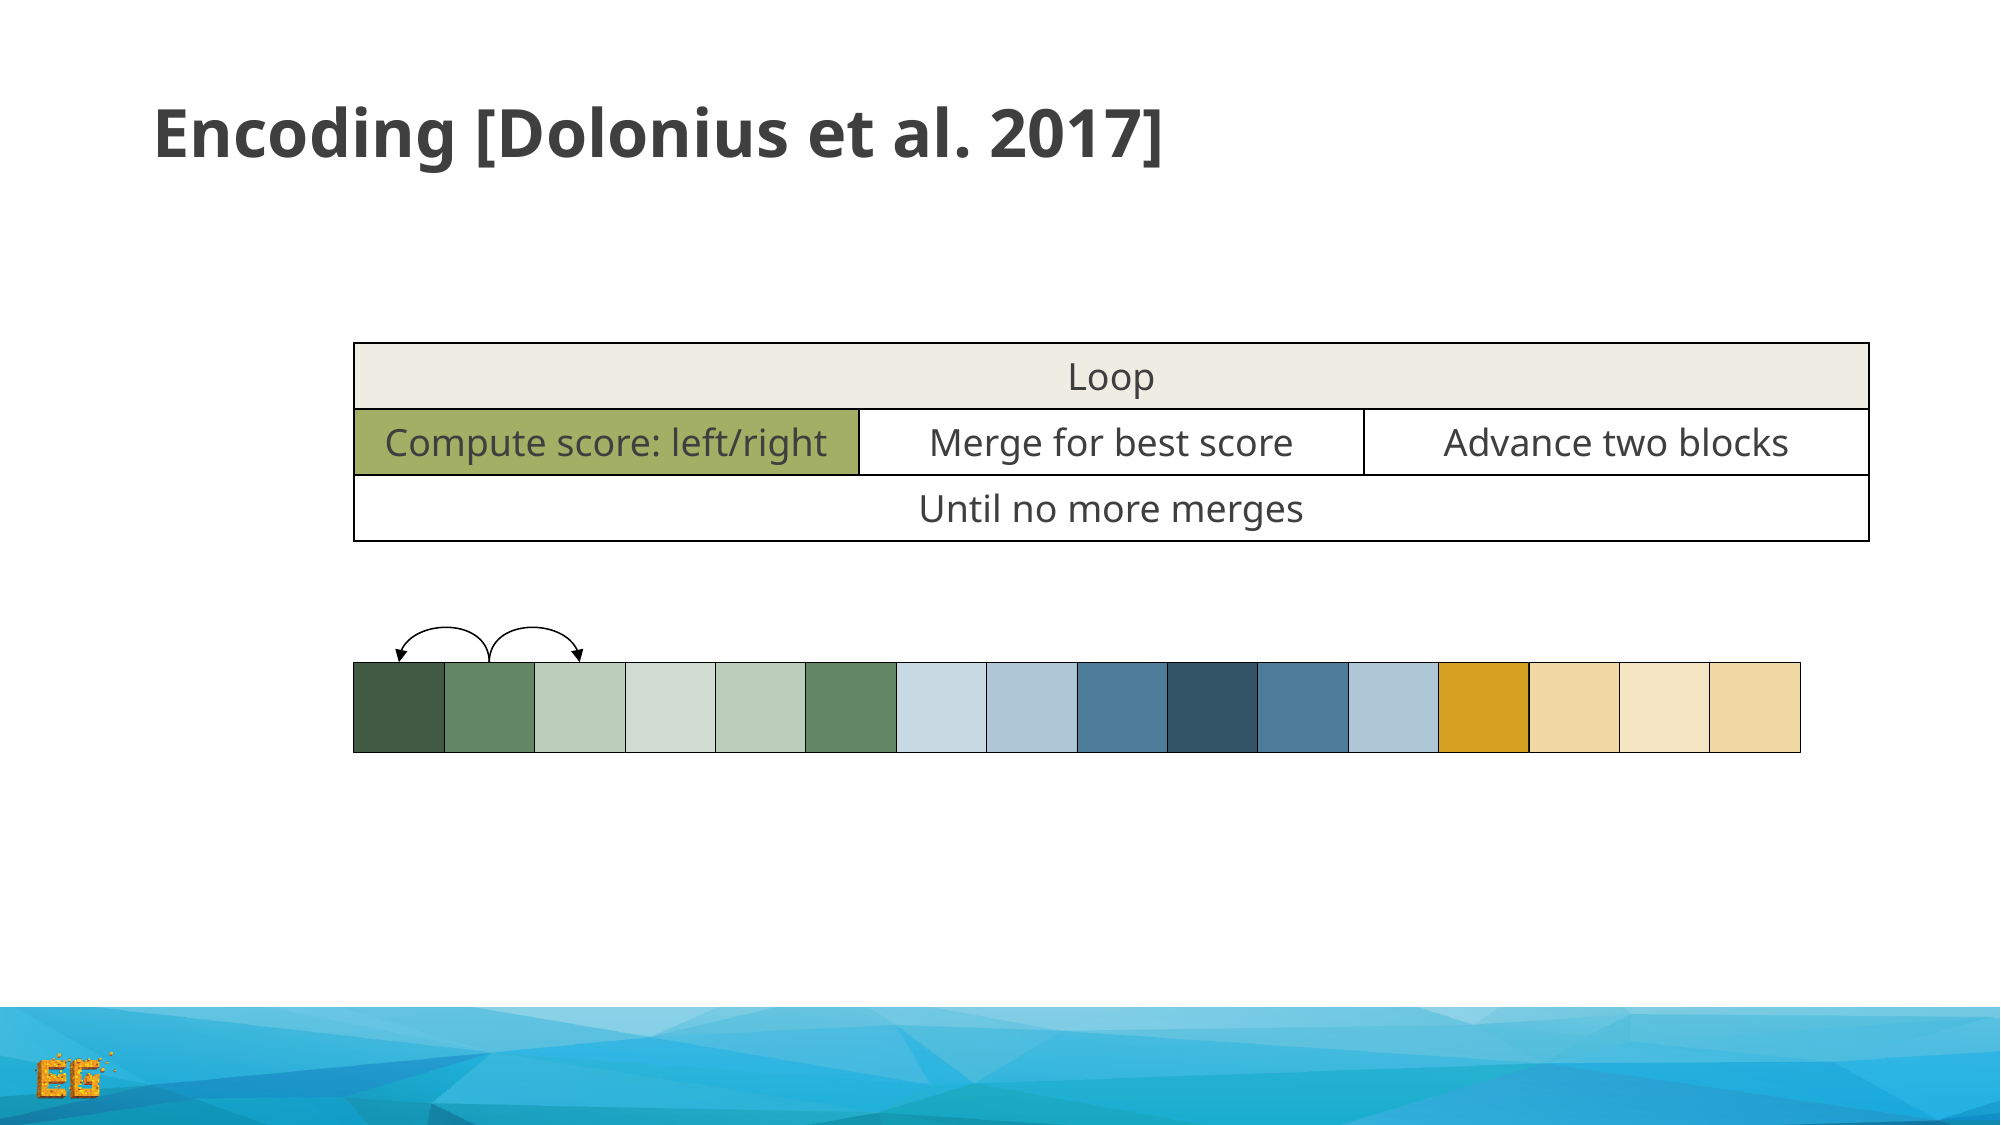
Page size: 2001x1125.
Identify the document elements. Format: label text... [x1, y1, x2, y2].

text_box [624, 662, 716, 753]
text_box [534, 662, 624, 753]
picture [0, 1030, 2000, 1125]
table_cell Merge for best score [860, 410, 1363, 474]
text_box [353, 662, 444, 753]
text_box [1528, 662, 1619, 753]
text_box [1348, 662, 1438, 753]
text_box [1619, 662, 1709, 753]
table_cell Advance two blocks [1365, 410, 1868, 474]
text_box [1167, 662, 1257, 753]
text_box [805, 662, 896, 753]
text_box [986, 662, 1076, 753]
title Encoding [Dolonius et al. 2017] [137, 59, 1863, 212]
text_box [1076, 662, 1167, 753]
text_box [716, 662, 805, 753]
table_cell Until no more merges [355, 476, 1868, 540]
text_box [444, 662, 534, 753]
text_box [896, 662, 986, 753]
table_header Loop [355, 344, 1868, 408]
table_cell Compute score: left/right [355, 410, 858, 474]
text_box [1438, 662, 1528, 753]
text_box [1257, 662, 1348, 753]
text_box [1709, 662, 1800, 753]
